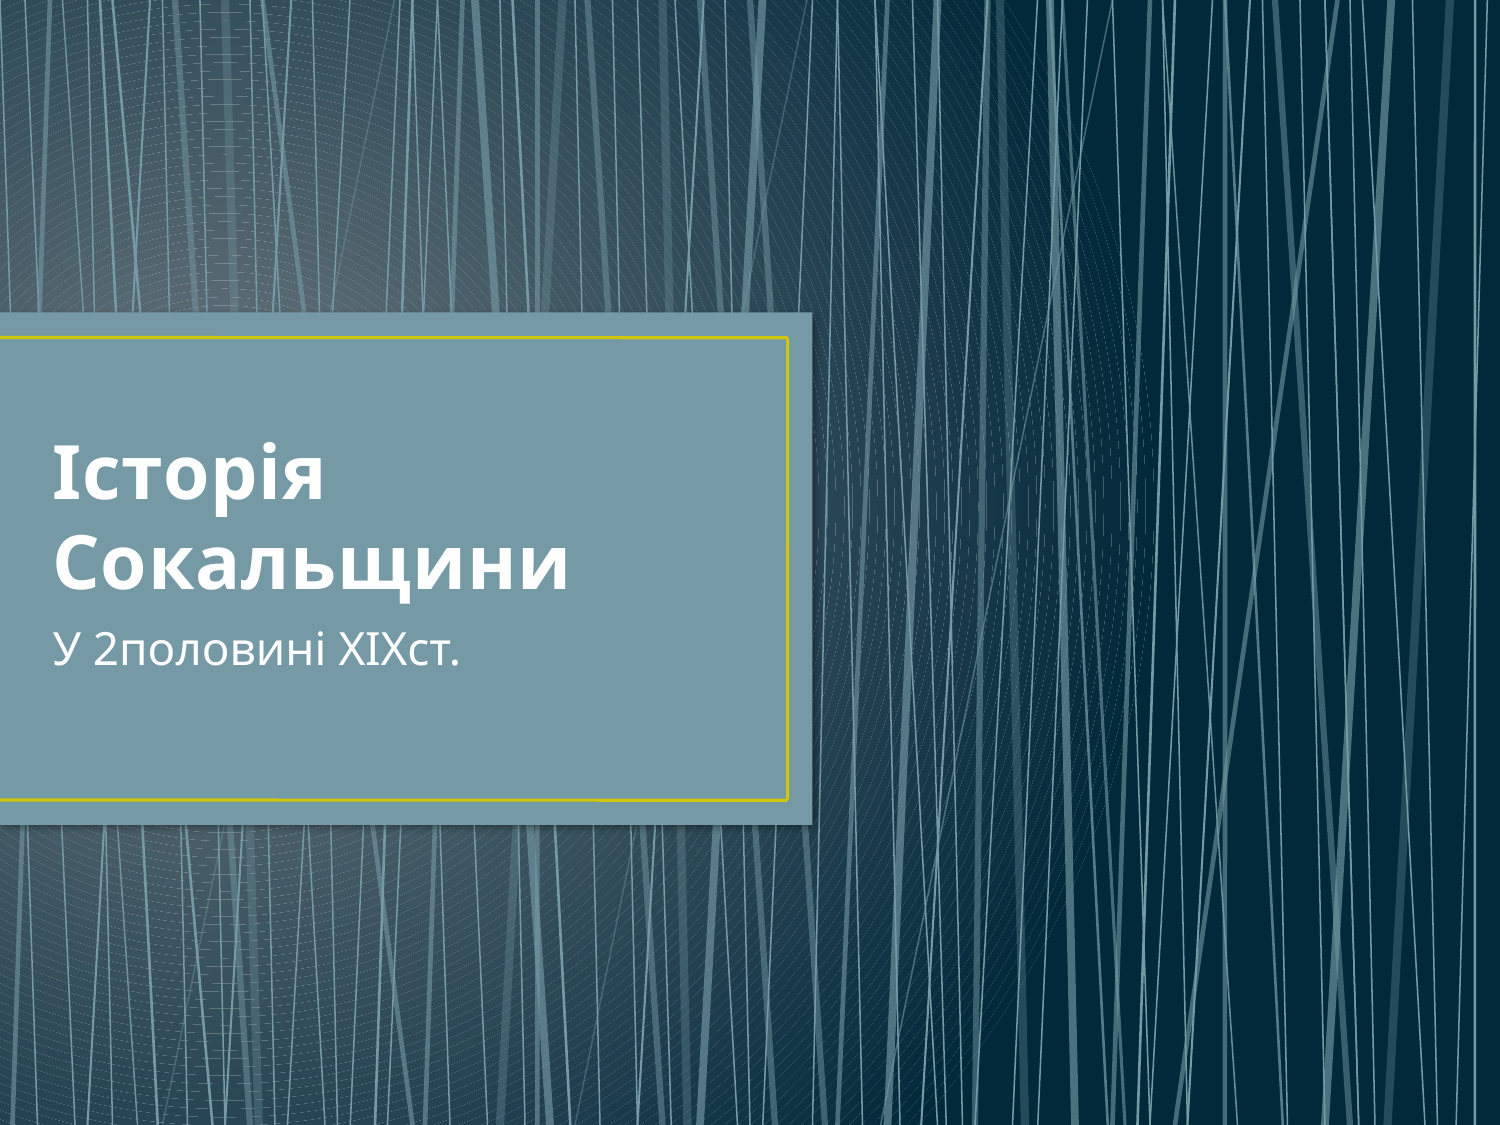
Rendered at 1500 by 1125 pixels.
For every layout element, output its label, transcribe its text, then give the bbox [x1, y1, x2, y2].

title Історія Сокальщини [37, 349, 763, 612]
subtitle У 2половині XIXст. [37, 612, 763, 788]
